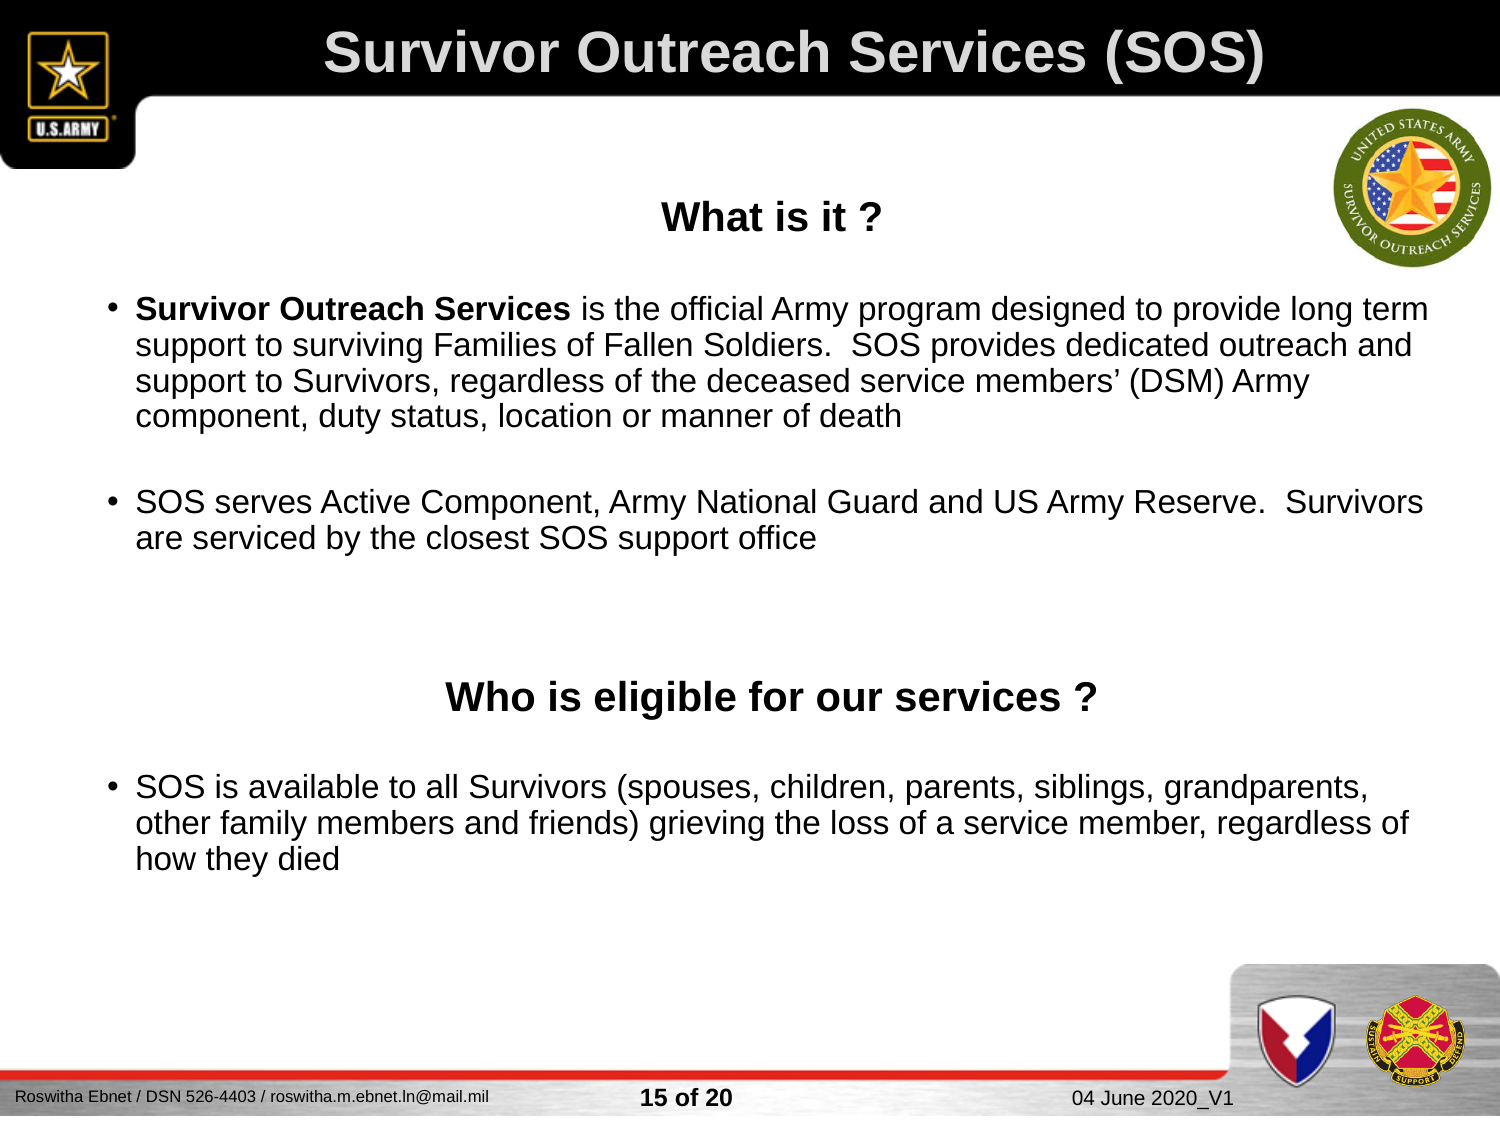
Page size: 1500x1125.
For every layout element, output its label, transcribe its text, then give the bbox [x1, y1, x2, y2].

picture [0, 0, 1500, 276]
picture [0, 964, 1500, 1116]
list What is it ? Survivor Outreach Services is the official Army program designed to provide long term support to surviving Families of Fallen Soldiers. SOS provides dedicated outreach and support to Survivors, regardless of the deceased service members’ (DSM) Army component, duty status, location or manner of death SOS serves Active Component, Army National Guard and US Army Reserve. Survivors are serviced by the closest SOS support office Who is eligible for our services ? SOS is available to all Survivors (spouses, children, parents, siblings, grandparents, other family members and friends) grieving the loss of a service member, regardless of how they died [92, 187, 1453, 980]
title Survivor Outreach Services (SOS) [150, 15, 1426, 94]
